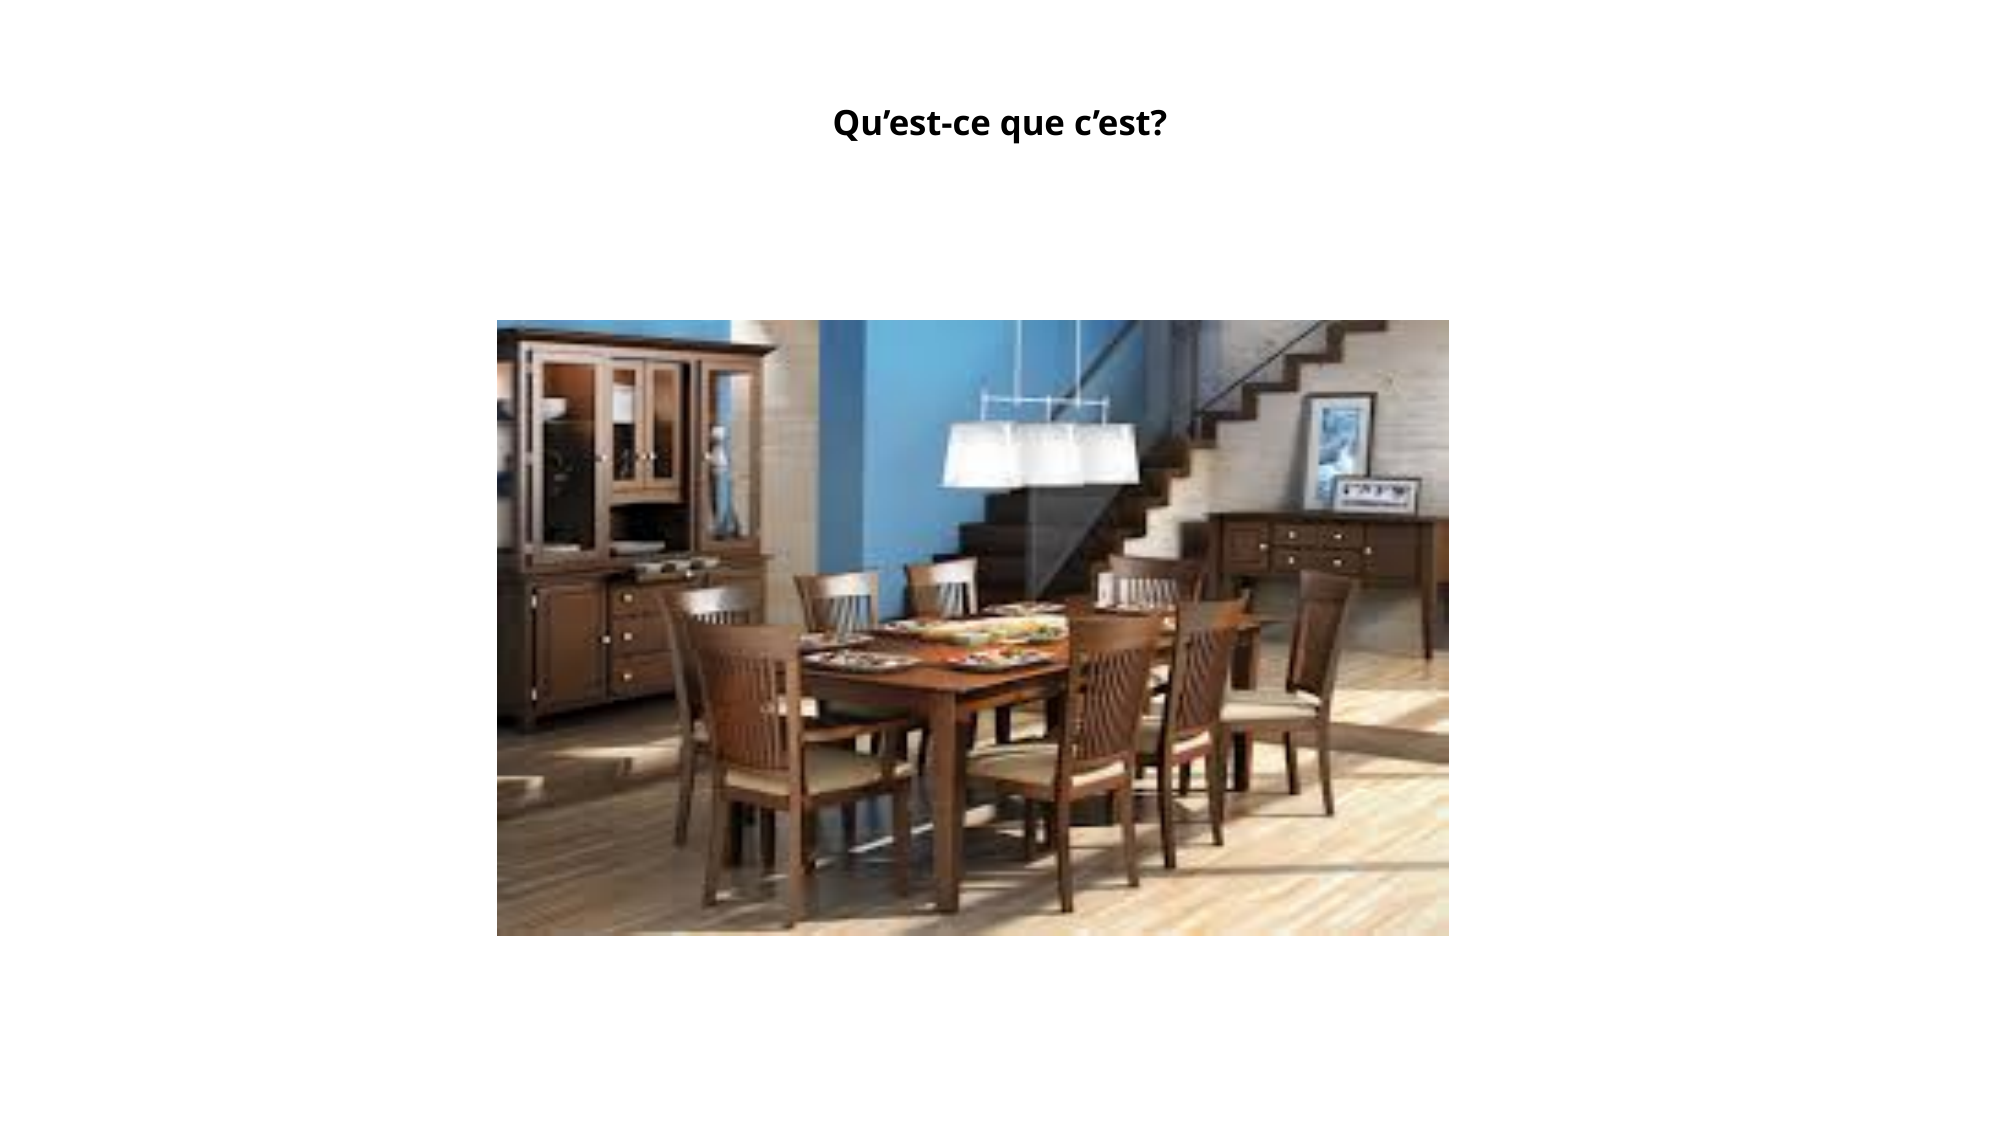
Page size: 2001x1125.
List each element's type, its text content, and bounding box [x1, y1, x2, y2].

title Qu’est-ce que c’est? [137, 59, 1863, 211]
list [497, 320, 1449, 937]
